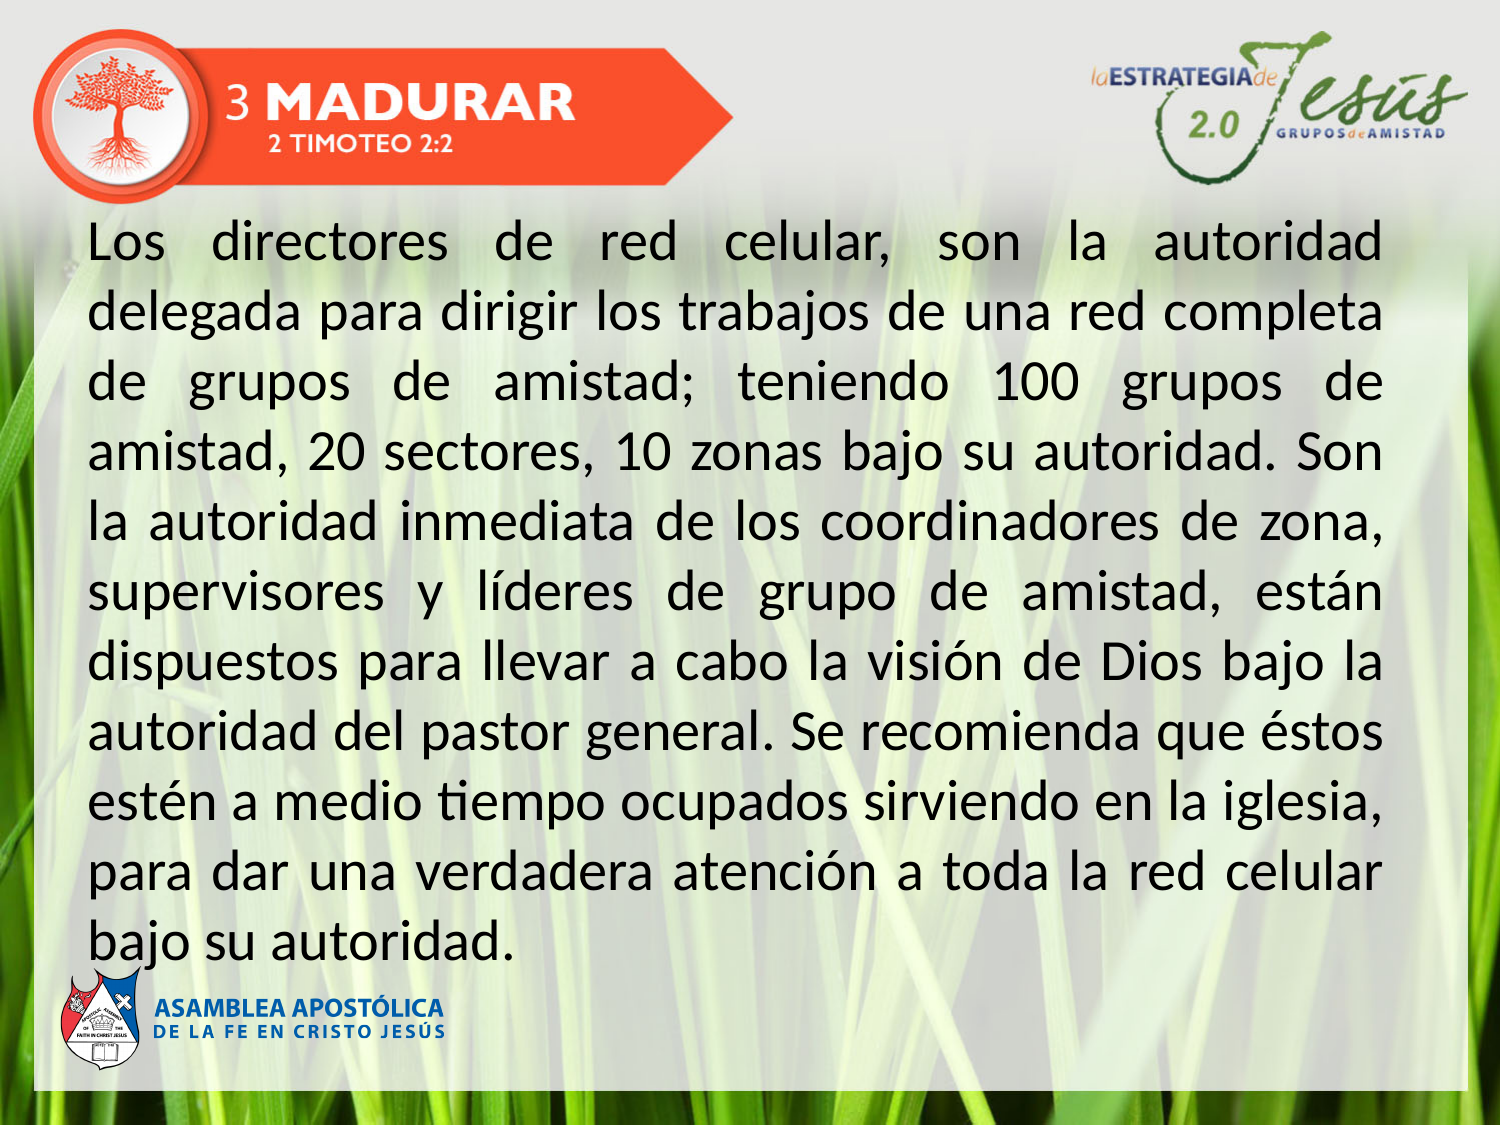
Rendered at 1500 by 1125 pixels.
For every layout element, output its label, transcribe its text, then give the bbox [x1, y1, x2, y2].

text_box Los directores de red celular, son la autoridad delegada para dirigir los trabajos de una red completa de grupos de amistad; teniendo 100 grupos de amistad, 20 sectores, 10 zonas bajo su autoridad. Son la autoridad inmediata de los coordinadores de zona, supervisores y líderes de grupo de amistad, están dispuestos para llevar a cabo la visión de Dios bajo la autoridad del pastor general. Se recomienda que éstos estén a medio tiempo ocupados sirviendo en la iglesia, para dar una verdadera atención a toda la red celular bajo su autoridad. [73, 194, 1400, 980]
picture [0, 0, 1500, 1125]
